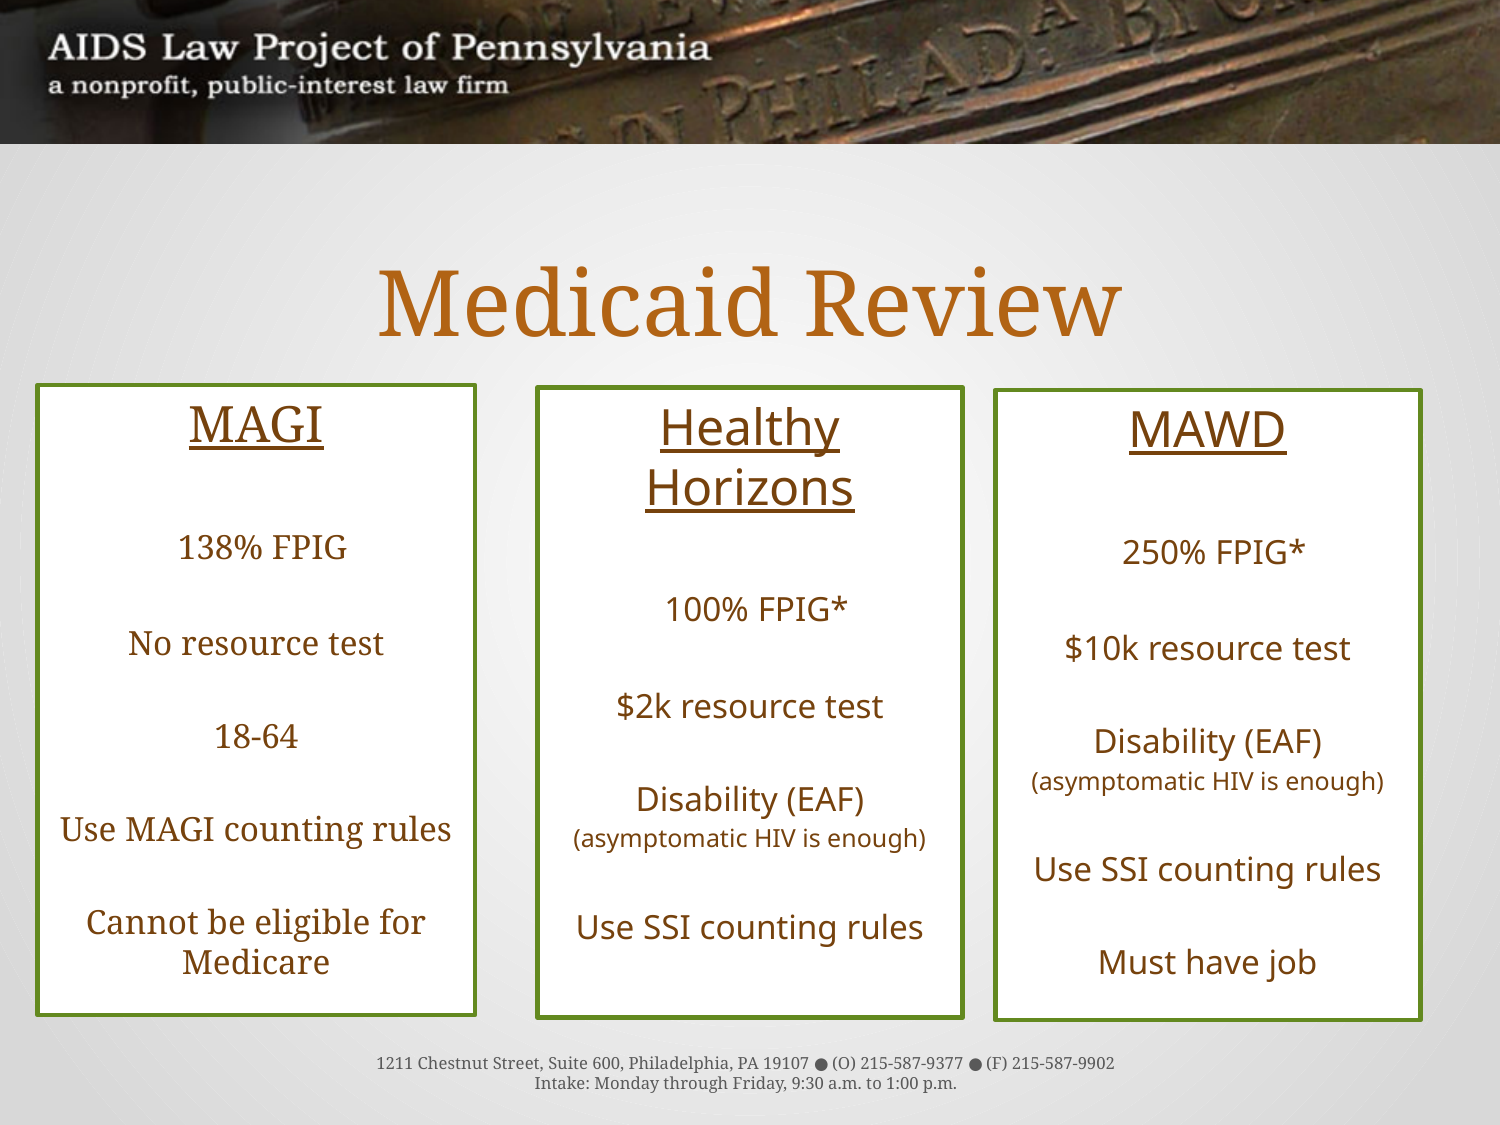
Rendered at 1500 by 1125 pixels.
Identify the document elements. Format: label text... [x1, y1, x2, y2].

footer 1211 Chestnut Street, Suite 600, Philadelphia, PA 19107 ● (O) 215-587-9377 ● (F) 215-587-9902 Intake: Monday through Friday, 9:30 a.m. to 1:00 p.m. [75, 1042, 1425, 1103]
title Medicaid Review [75, 146, 1425, 363]
list MAGI 138% FPIG No resource test 18-64 Use MAGI counting rules Cannot be eligible for Medicare [37, 385, 475, 1016]
text_box Healthy Horizons 100% FPIG* $2k resource test Disability (EAF) (asymptomatic HIV is enough) Use SSI counting rules [537, 387, 963, 1018]
picture [0, 0, 1500, 144]
text_box MAWD 250% FPIG* $10k resource test Disability (EAF) (asymptomatic HIV is enough) Use SSI counting rules Must have job [995, 390, 1421, 1021]
